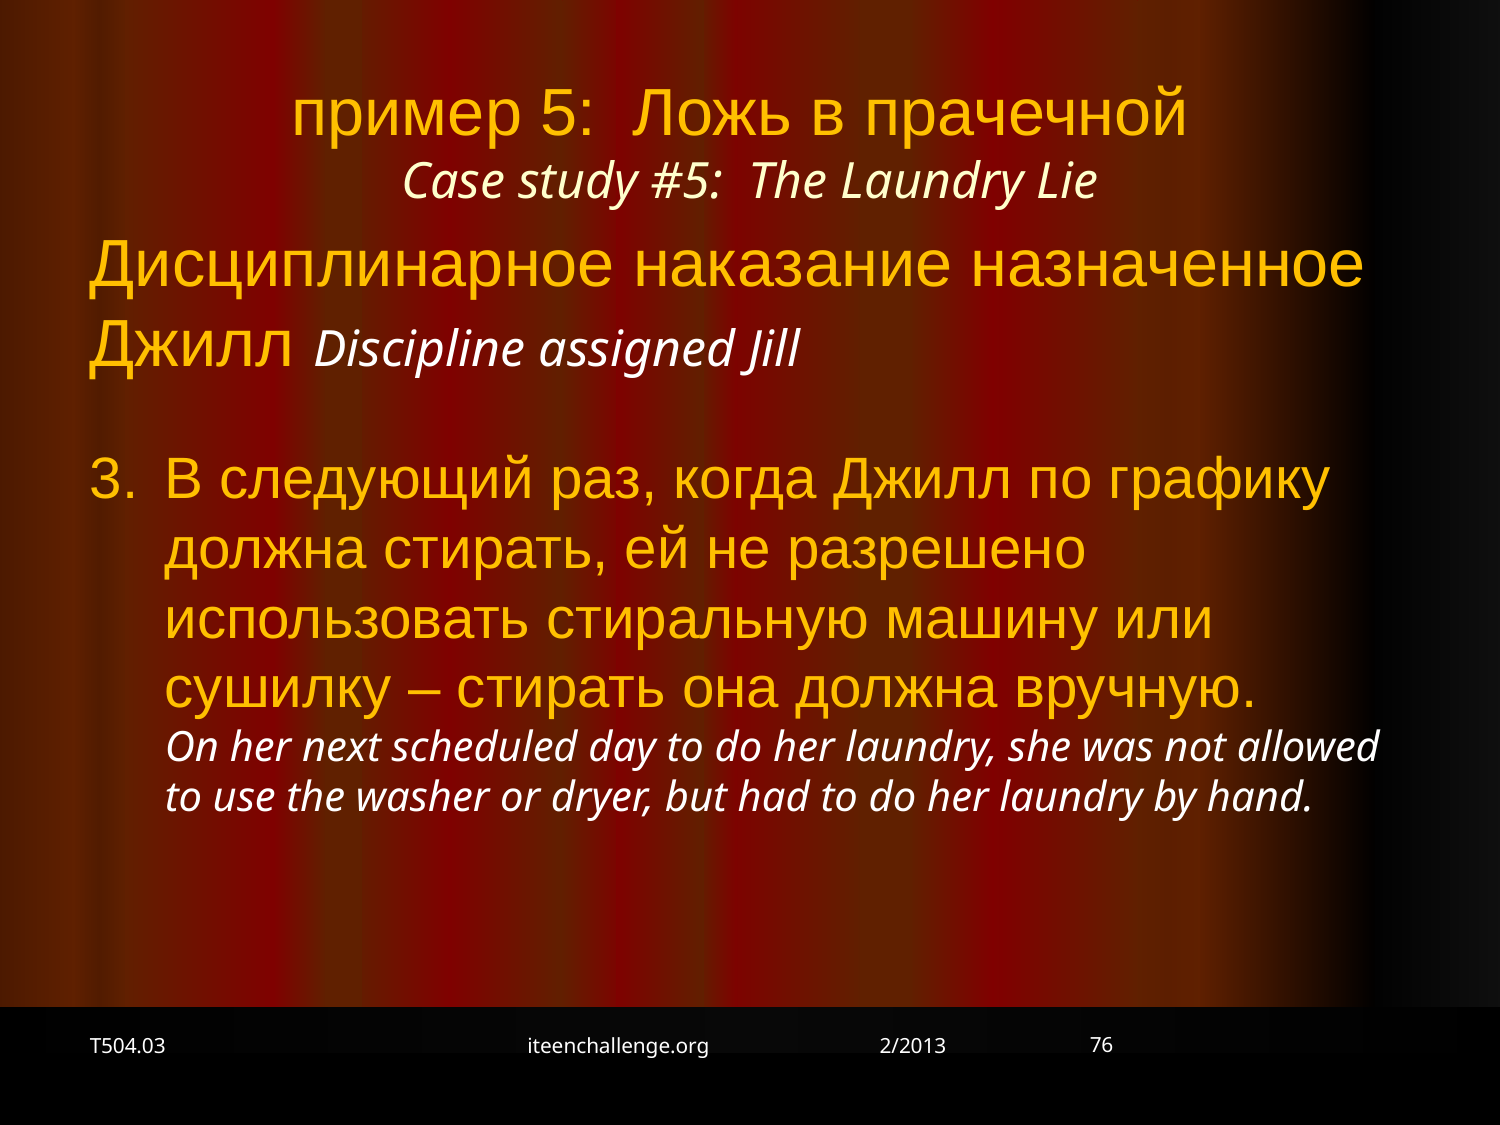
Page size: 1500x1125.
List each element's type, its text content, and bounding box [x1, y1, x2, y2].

text_box iteenchallenge.org 2/2013 [512, 1024, 988, 1100]
text_box 76 [1074, 1024, 1425, 1099]
text_box пример 5: Ложь в прачечной Case study #5: The Laundry Lie [74, 45, 1425, 212]
text_box Дисциплинарное наказание назначенное Джилл Discipline assigned Jill В следующий раз, когда Джилл по графику должна стирать, ей не разрешено использовать стиральную машину или сушилку – стирать она должна вручную. On her next scheduled day to do her laundry, she was not allowed to use the washer or dryer, but had to do her laundry by hand. [74, 212, 1425, 1006]
text_box T504.03 [75, 1024, 425, 1100]
